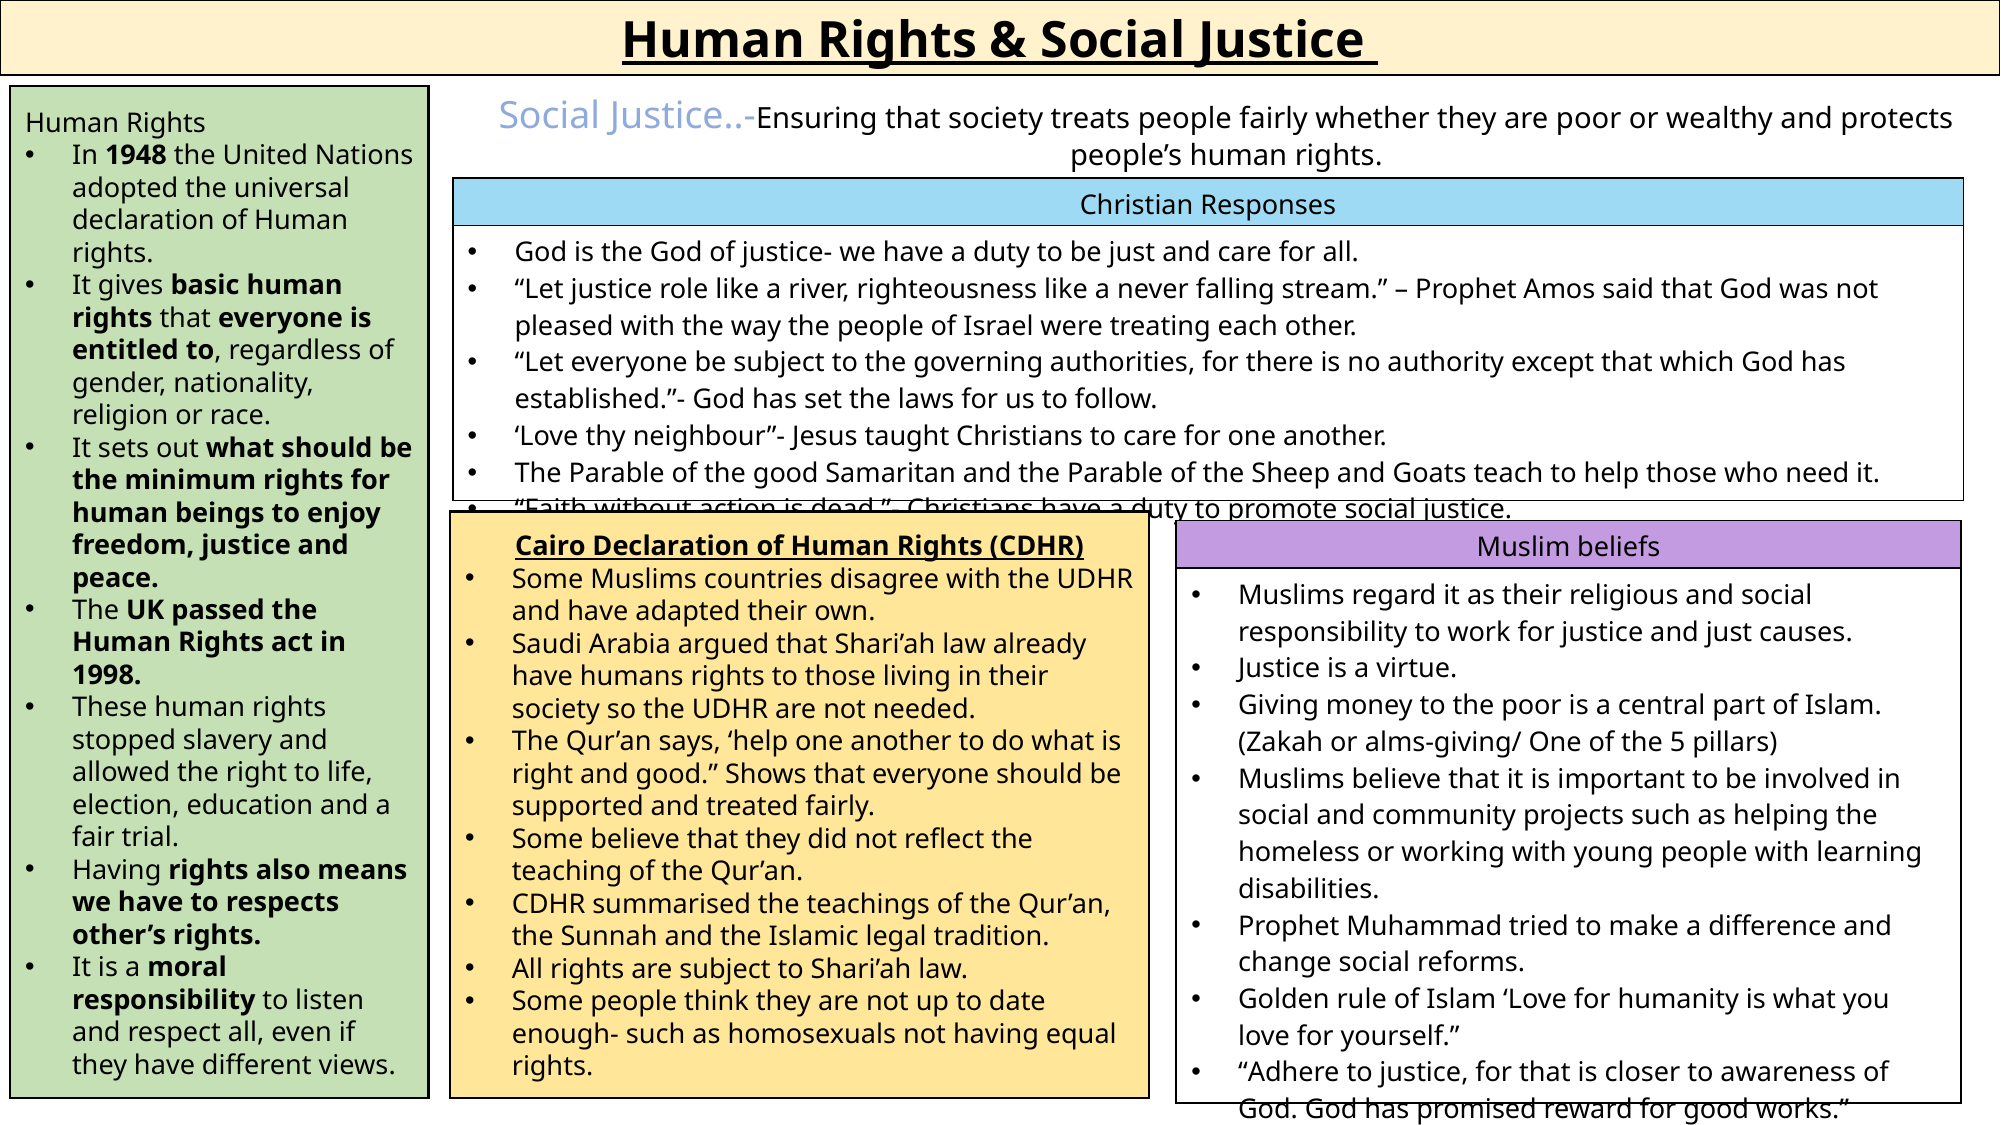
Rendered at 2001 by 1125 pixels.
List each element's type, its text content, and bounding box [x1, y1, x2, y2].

text_box Social Justice..-Ensuring that society treats people fairly whether they are poor or wealthy and protects people’s human rights. [452, 84, 2000, 179]
table_cell God is the God of justice- we have a duty to be just and care for all. “Let justice role like a river, righteousness like a never falling stream.” – Prophet Amos said that God was not pleased with the way the people of Israel were treating each other. “Let everyone be subject to the governing authorities, for there is no authority except that which God has established.”- God has set the laws for us to follow. ‘Love thy neighbour”- Jesus taught Christians to care for one another. The Parable of the good Samaritan and the Parable of the Sheep and Goats teach to help those who need it. “Faith without action is dead.”- Christians have a duty to promote social justice. [454, 226, 1963, 500]
table_header Christian Responses [454, 179, 1963, 225]
text_box Human Rights & Social Justice [0, 0, 2000, 75]
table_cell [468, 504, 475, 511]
text_box Human Rights In 1948 the United Nations adopted the universal declaration of Human rights. It gives basic human rights that everyone is entitled to, regardless of gender, nationality, religion or race. It sets out what should be the minimum rights for human beings to enjoy freedom, justice and peace. The UK passed the Human Rights act in 1998. These human rights stopped slavery and allowed the right to life, election, education and a fair trial. Having rights also means we have to respects other’s rights. It is a moral responsibility to listen and respect all, even if they have different views. [10, 86, 429, 1099]
table_cell Muslims regard it as their religious and social responsibility to work for justice and just causes. Justice is a virtue. Giving money to the poor is a central part of Islam. (Zakah or alms-giving/ One of the 5 pillars) Muslims believe that it is important to be involved in social and community projects such as helping the homeless or working with young people with learning disabilities. Prophet Muhammad tried to make a difference and change social reforms. Golden rule of Islam ‘Love for humanity is what you love for yourself.” “Adhere to justice, for that is closer to awareness of God. God has promised reward for good works.” “God command justice, doing good and generosity.” [1177, 569, 1960, 1102]
table_header Muslim beliefs [1177, 521, 1960, 567]
text_box Cairo Declaration of Human Rights (CDHR) Some Muslims countries disagree with the UDHR and have adapted their own. Saudi Arabia argued that Shari’ah law already have humans rights to those living in their society so the UDHR are not needed. The Qur’an says, ‘help one another to do what is right and good.” Shows that everyone should be supported and treated fairly. Some believe that they did not reflect the teaching of the Qur’an. CDHR summarised the teachings of the Qur’an, the Sunnah and the Islamic legal tradition. All rights are subject to Shari’ah law. Some people think they are not up to date enough- such as homosexuals not having equal rights. [450, 511, 1150, 1099]
